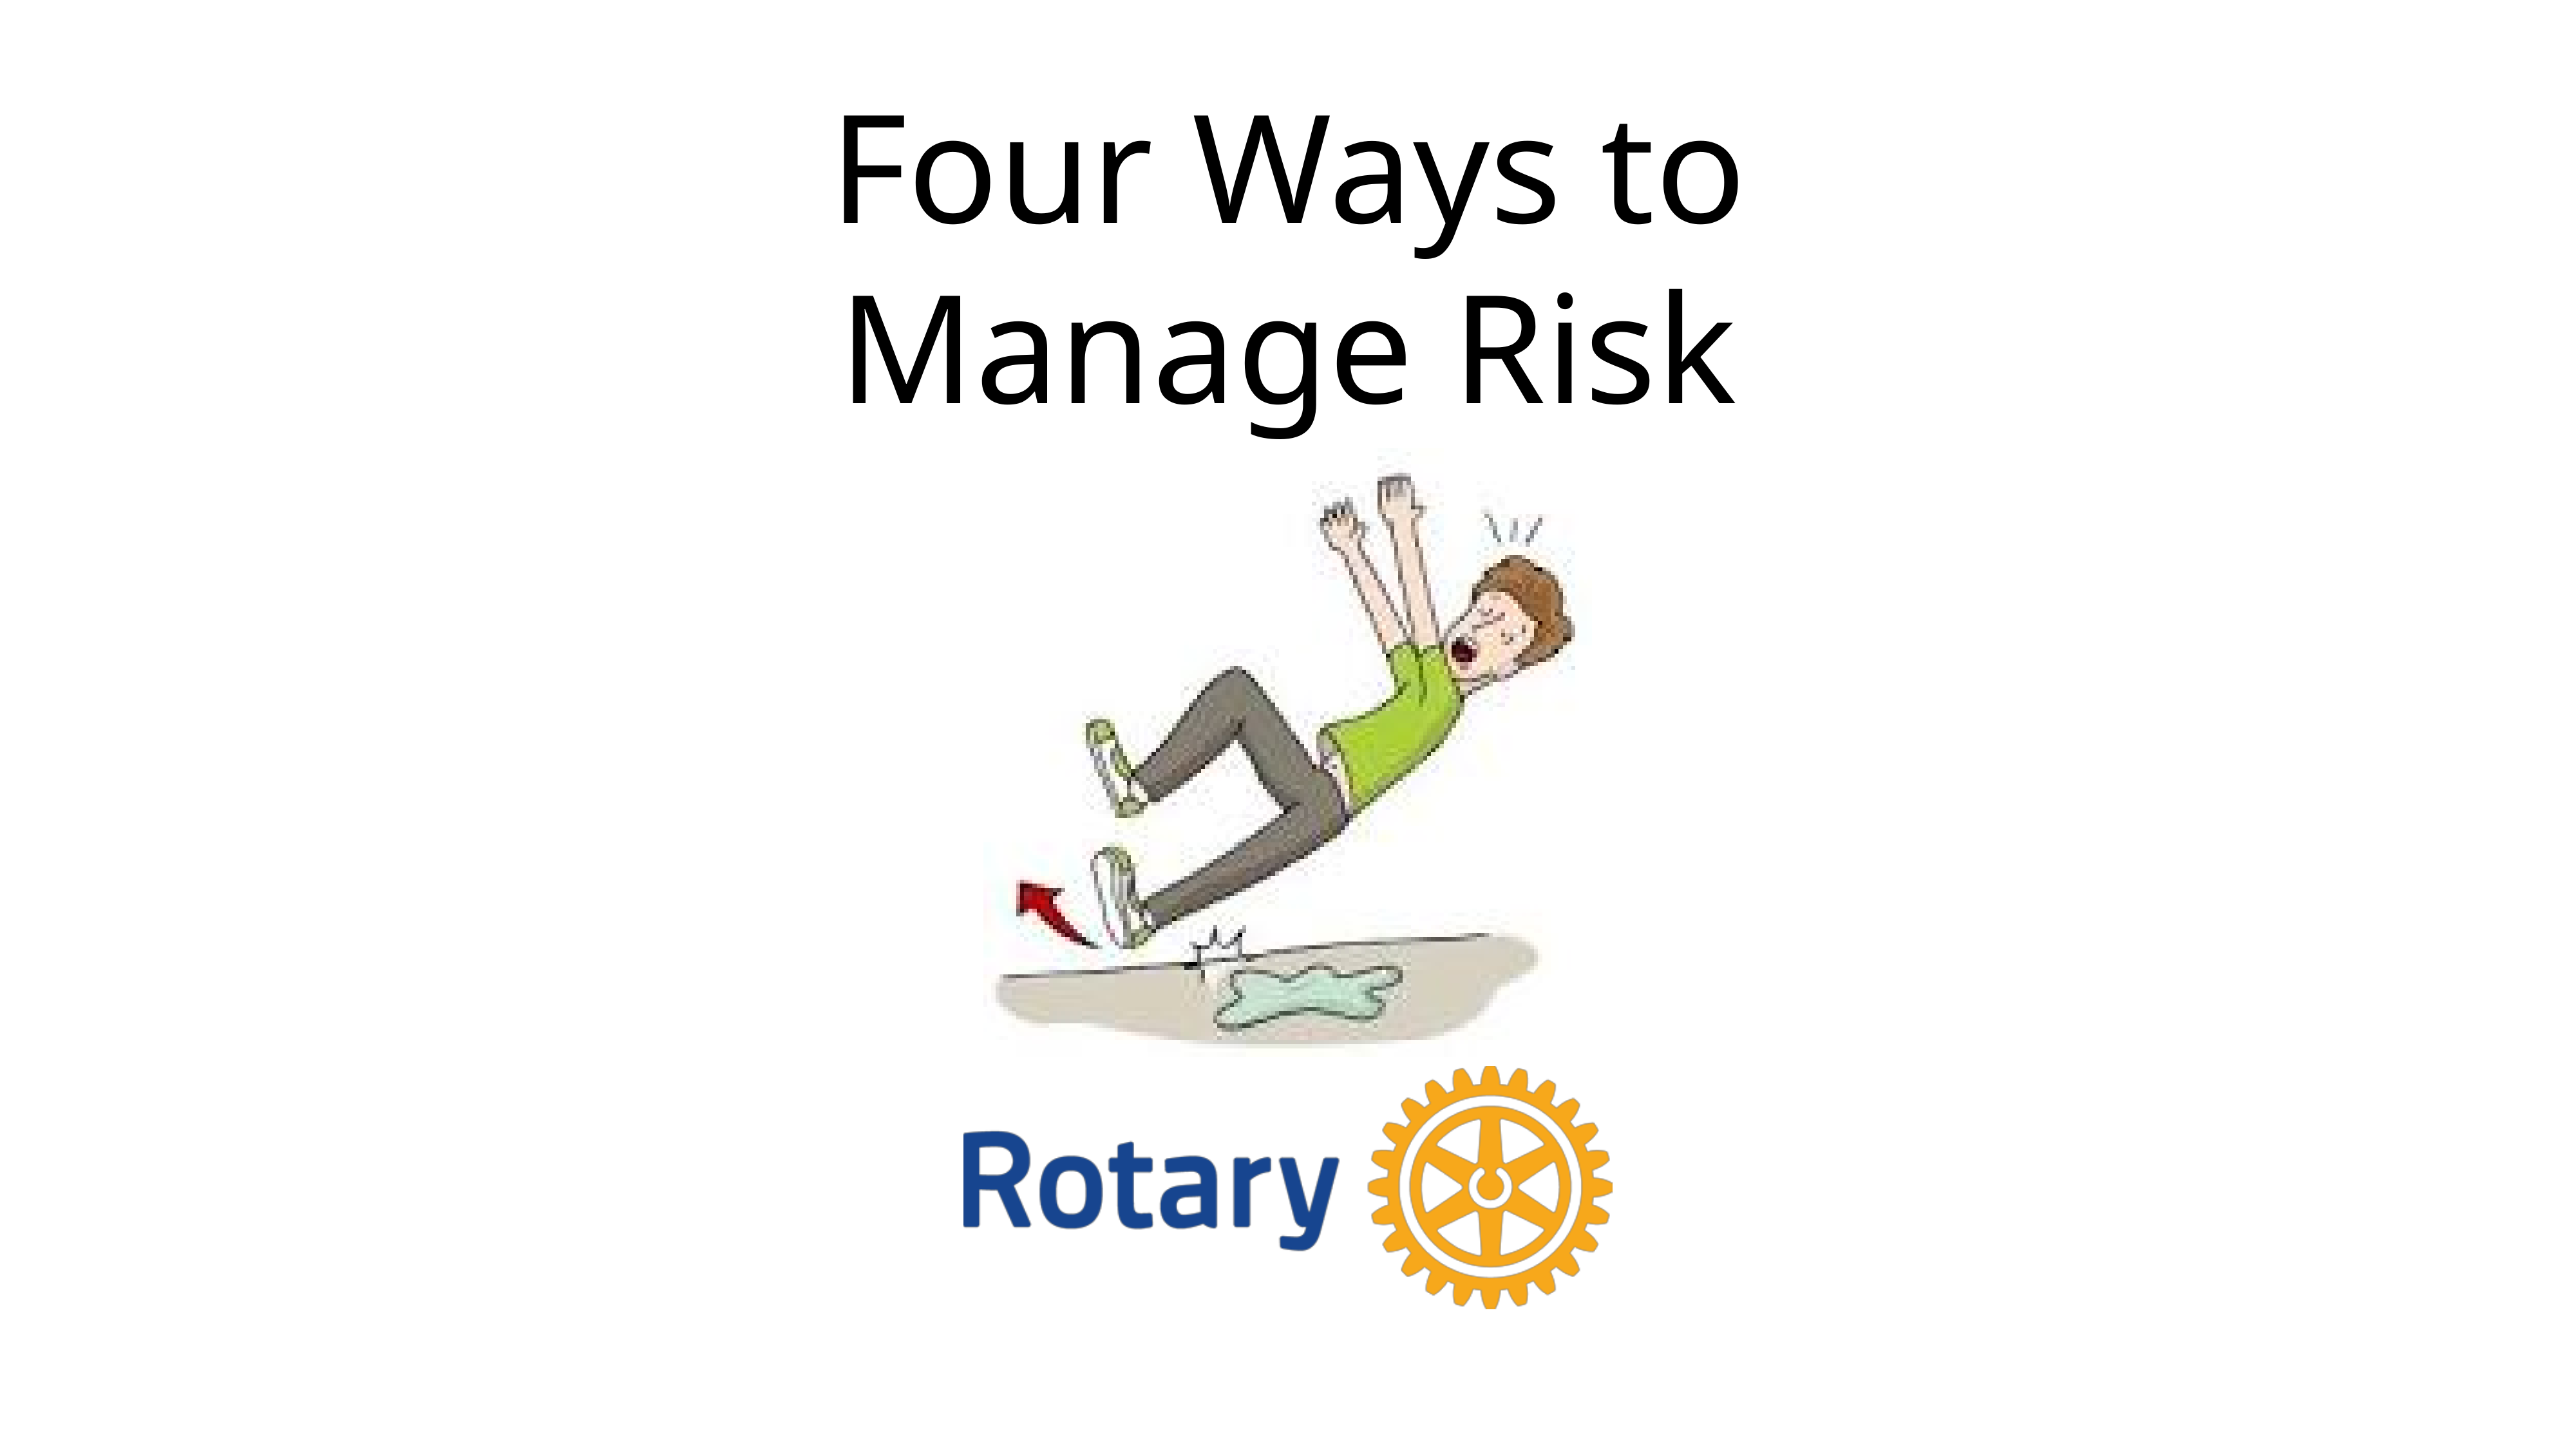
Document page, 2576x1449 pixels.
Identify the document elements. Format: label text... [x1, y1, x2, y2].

picture [983, 448, 1593, 1057]
picture [963, 1066, 1613, 1309]
title Four Ways to Manage Risk [187, 0, 2389, 439]
